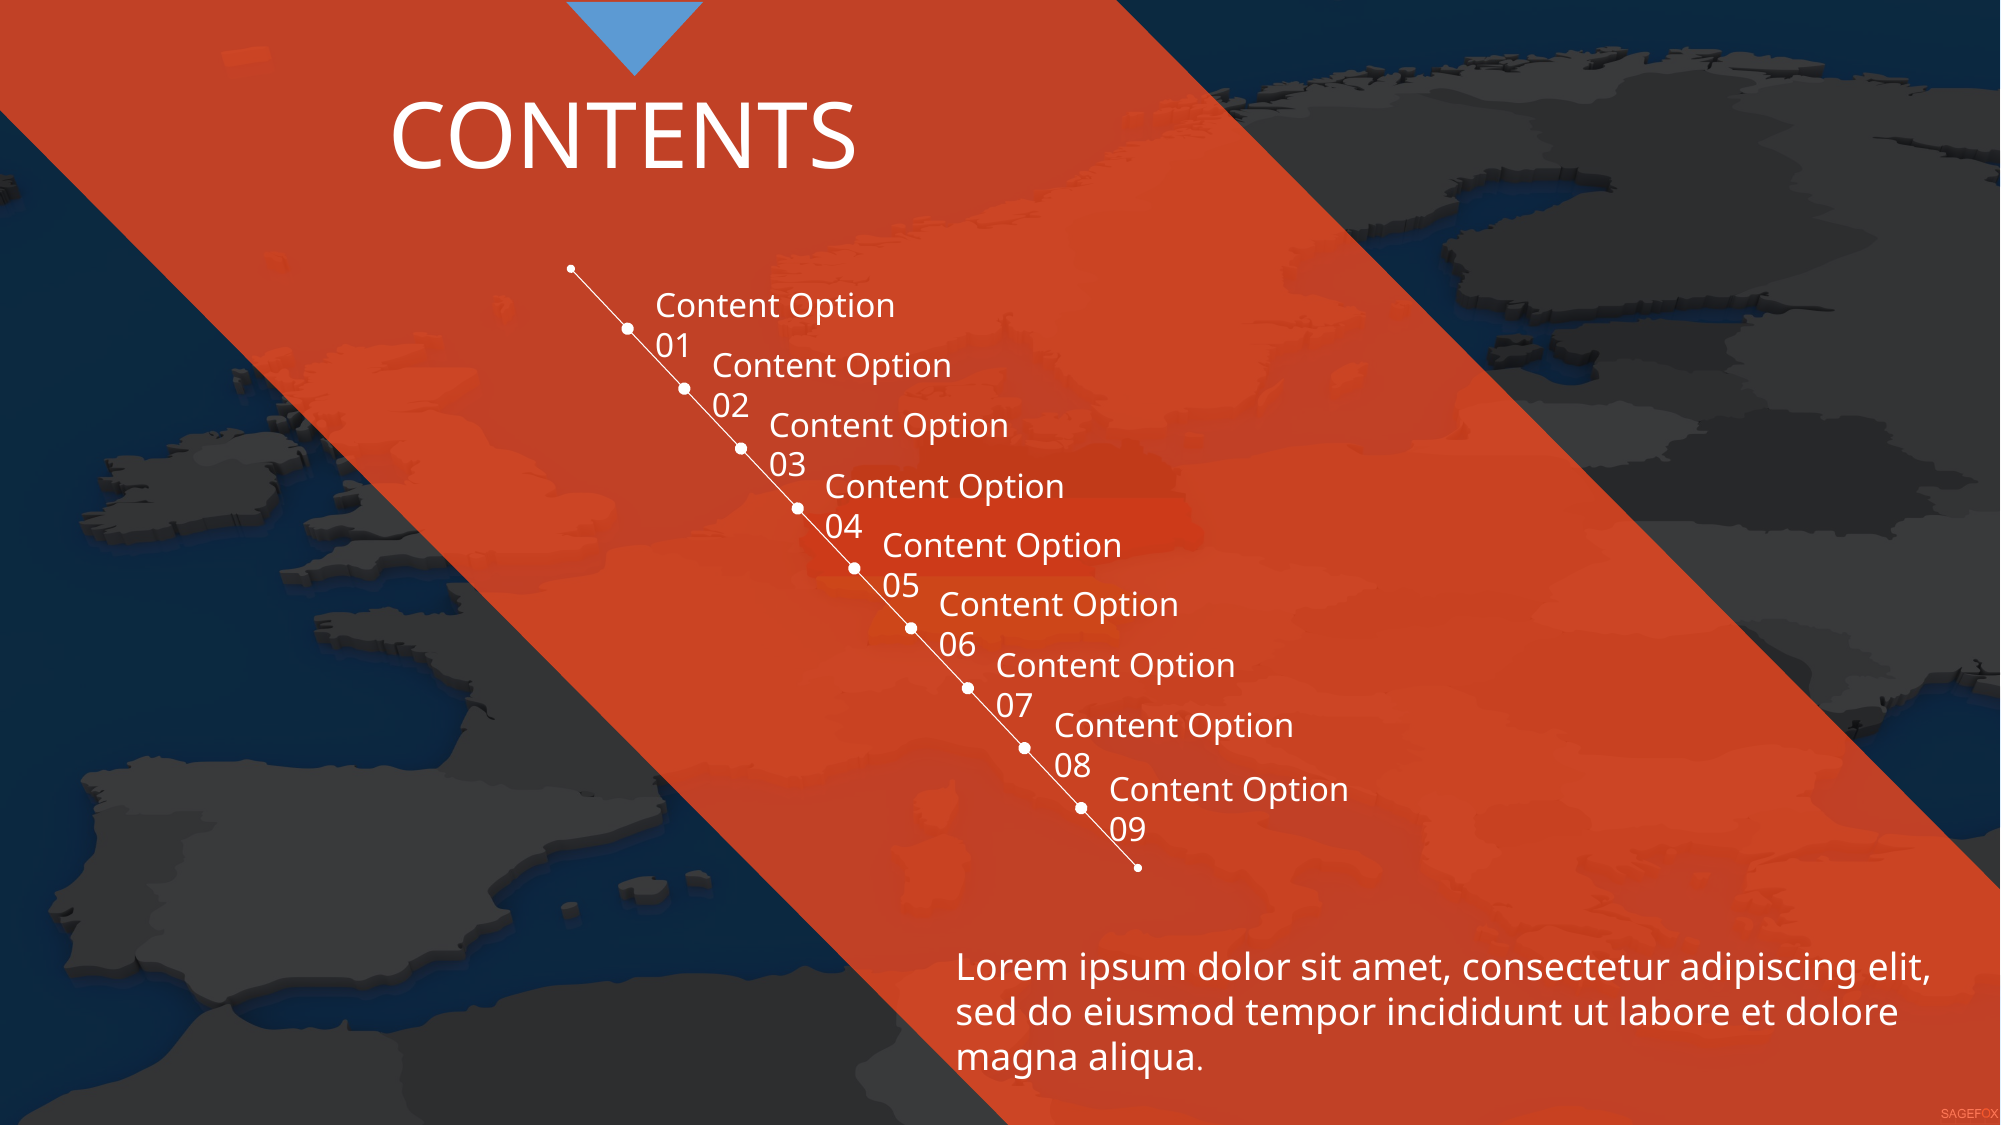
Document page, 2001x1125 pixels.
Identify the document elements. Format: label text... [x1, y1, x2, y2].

text_box Content Option 04 [809, 458, 1110, 553]
text_box [563, 0, 706, 78]
text_box Content Option 05 [867, 517, 1168, 612]
text_box Content Option 02 [697, 336, 998, 432]
text_box [0, 0, 2000, 1058]
text_box Content Option 07 [980, 636, 1281, 732]
text_box [967, 1085, 2000, 1125]
text_box Content Option 03 [753, 396, 1054, 491]
text_box Content Option 06 [924, 576, 1224, 671]
text_box CONTENTS [324, 69, 924, 194]
text_box Lorem ipsum dolor sit amet, consectetur adipiscing elit, sed do eiusmod tempor incididunt ut labore et dolore magna aliqua. [940, 935, 2000, 1085]
text_box Content Option 09 [1093, 761, 1394, 856]
text_box Content Option 08 [1038, 696, 1339, 792]
text_box Content Option 01 [640, 277, 941, 372]
